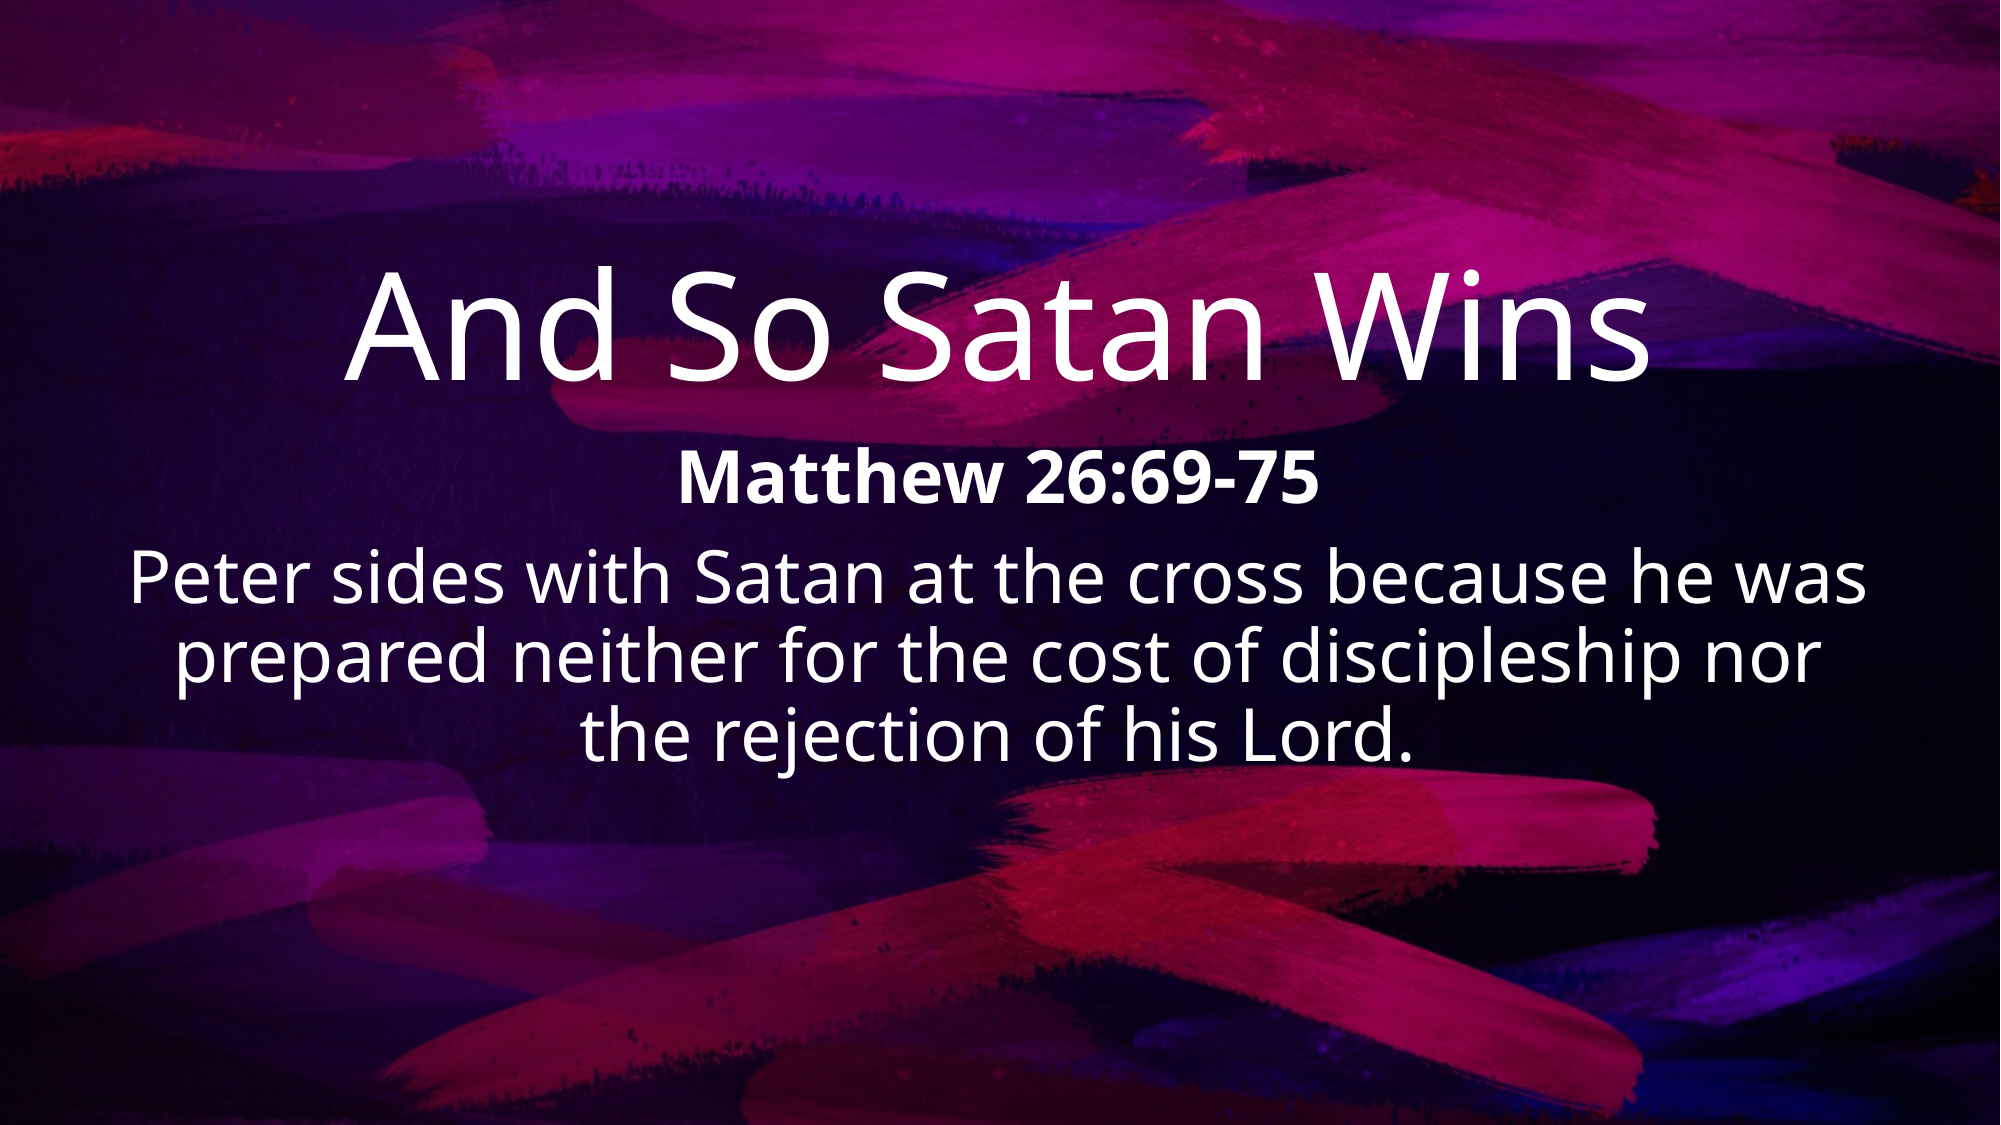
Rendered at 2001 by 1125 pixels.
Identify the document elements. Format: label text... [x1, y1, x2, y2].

title And So Satan Wins [137, 203, 1863, 421]
list Matthew 26:69-75 Peter sides with Satan at the cross because he was prepared neither for the cost of discipleship nor the rejection of his Lord. [110, 432, 1887, 786]
picture [0, 0, 2000, 1125]
